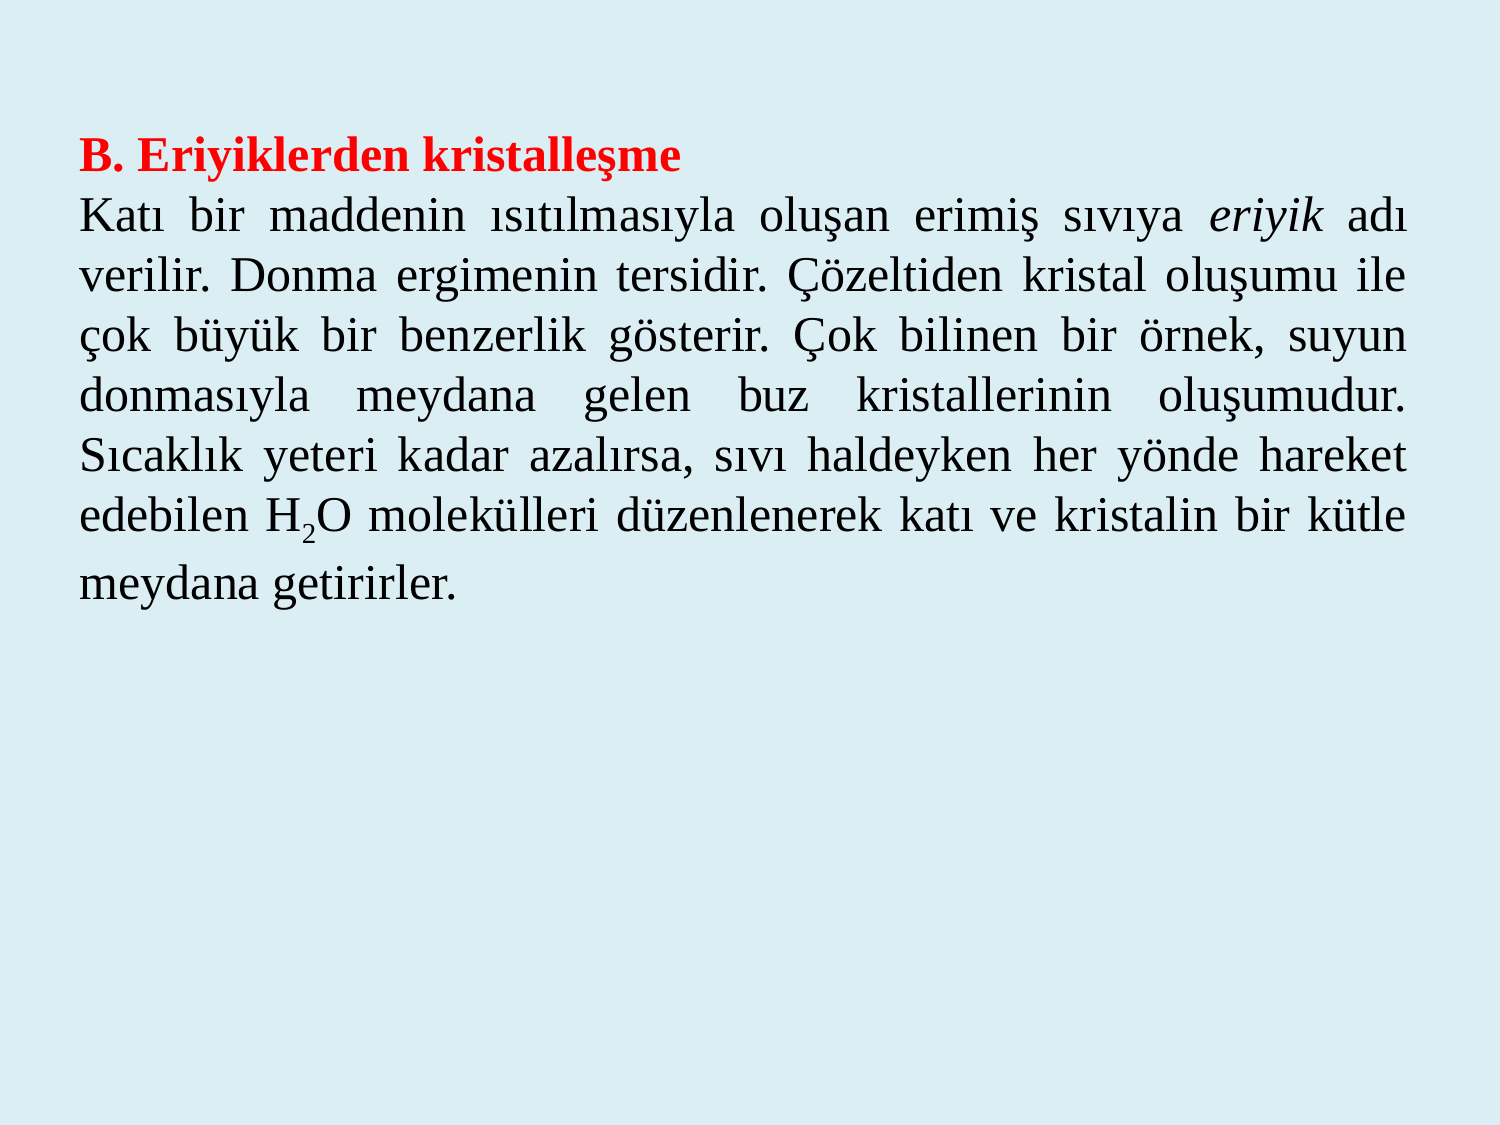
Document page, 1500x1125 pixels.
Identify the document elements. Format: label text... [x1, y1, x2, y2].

text_box B. Eriyiklerden kristalleşme Katı bir maddenin ısıtılmasıyla oluşan erimiş sıvıya eriyik adı verilir. Donma ergimenin tersidir. Çözeltiden kristal oluşumu ile çok büyük bir benzerlik gösterir. Çok bilinen bir örnek, suyun donmasıyla meydana gelen buz kristallerinin oluşumudur. Sıcaklık yeteri kadar azalırsa, sıvı haldeyken her yönde hareket edebilen H2O molekülleri düzenlenerek katı ve kristalin bir kütle meydana getirirler. [64, 113, 1424, 677]
